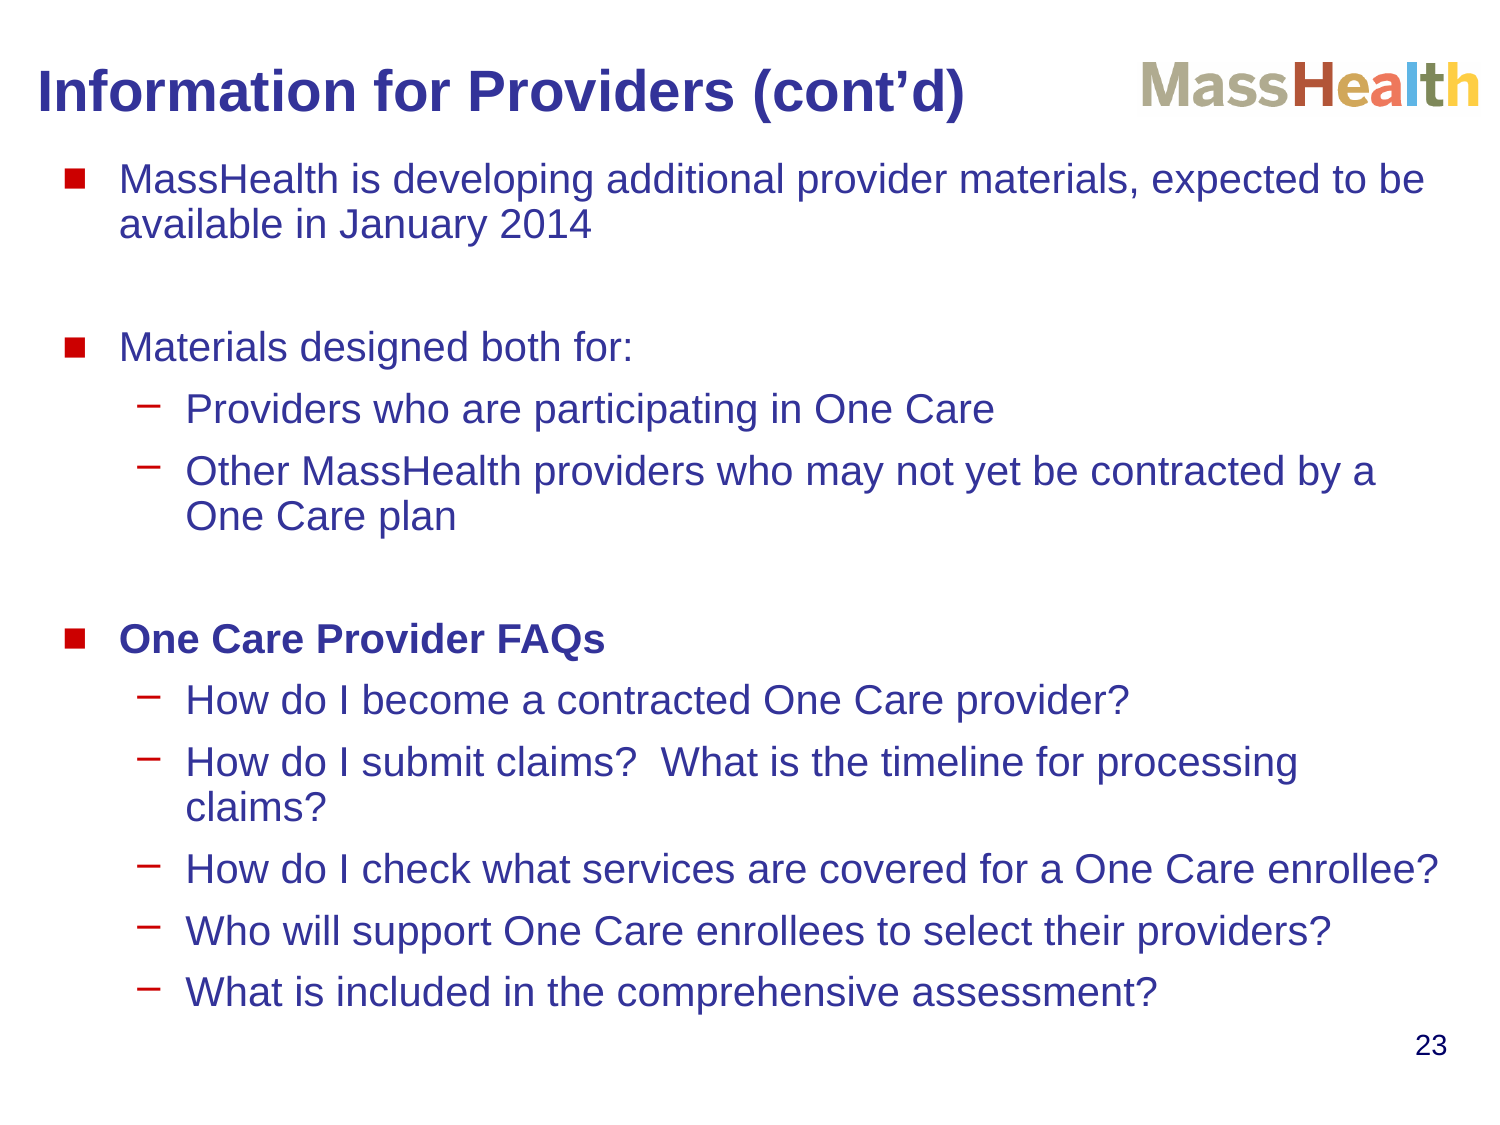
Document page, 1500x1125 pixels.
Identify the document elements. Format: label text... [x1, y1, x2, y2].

picture [1137, 62, 1481, 117]
title Information for Providers (cont’d) [22, 24, 1075, 163]
list MassHealth is developing additional provider materials, expected to be available in January 2014 Materials designed both for: Providers who are participating in One Care Other MassHealth providers who may not yet be contracted by a One Care plan One Care Provider FAQs How do I become a contracted One Care provider? How do I submit claims? What is the timeline for processing claims? How do I check what services are covered for a One Care enrollee? Who will support One Care enrollees to select their providers? What is included in the comprehensive assessment? [47, 149, 1463, 1103]
